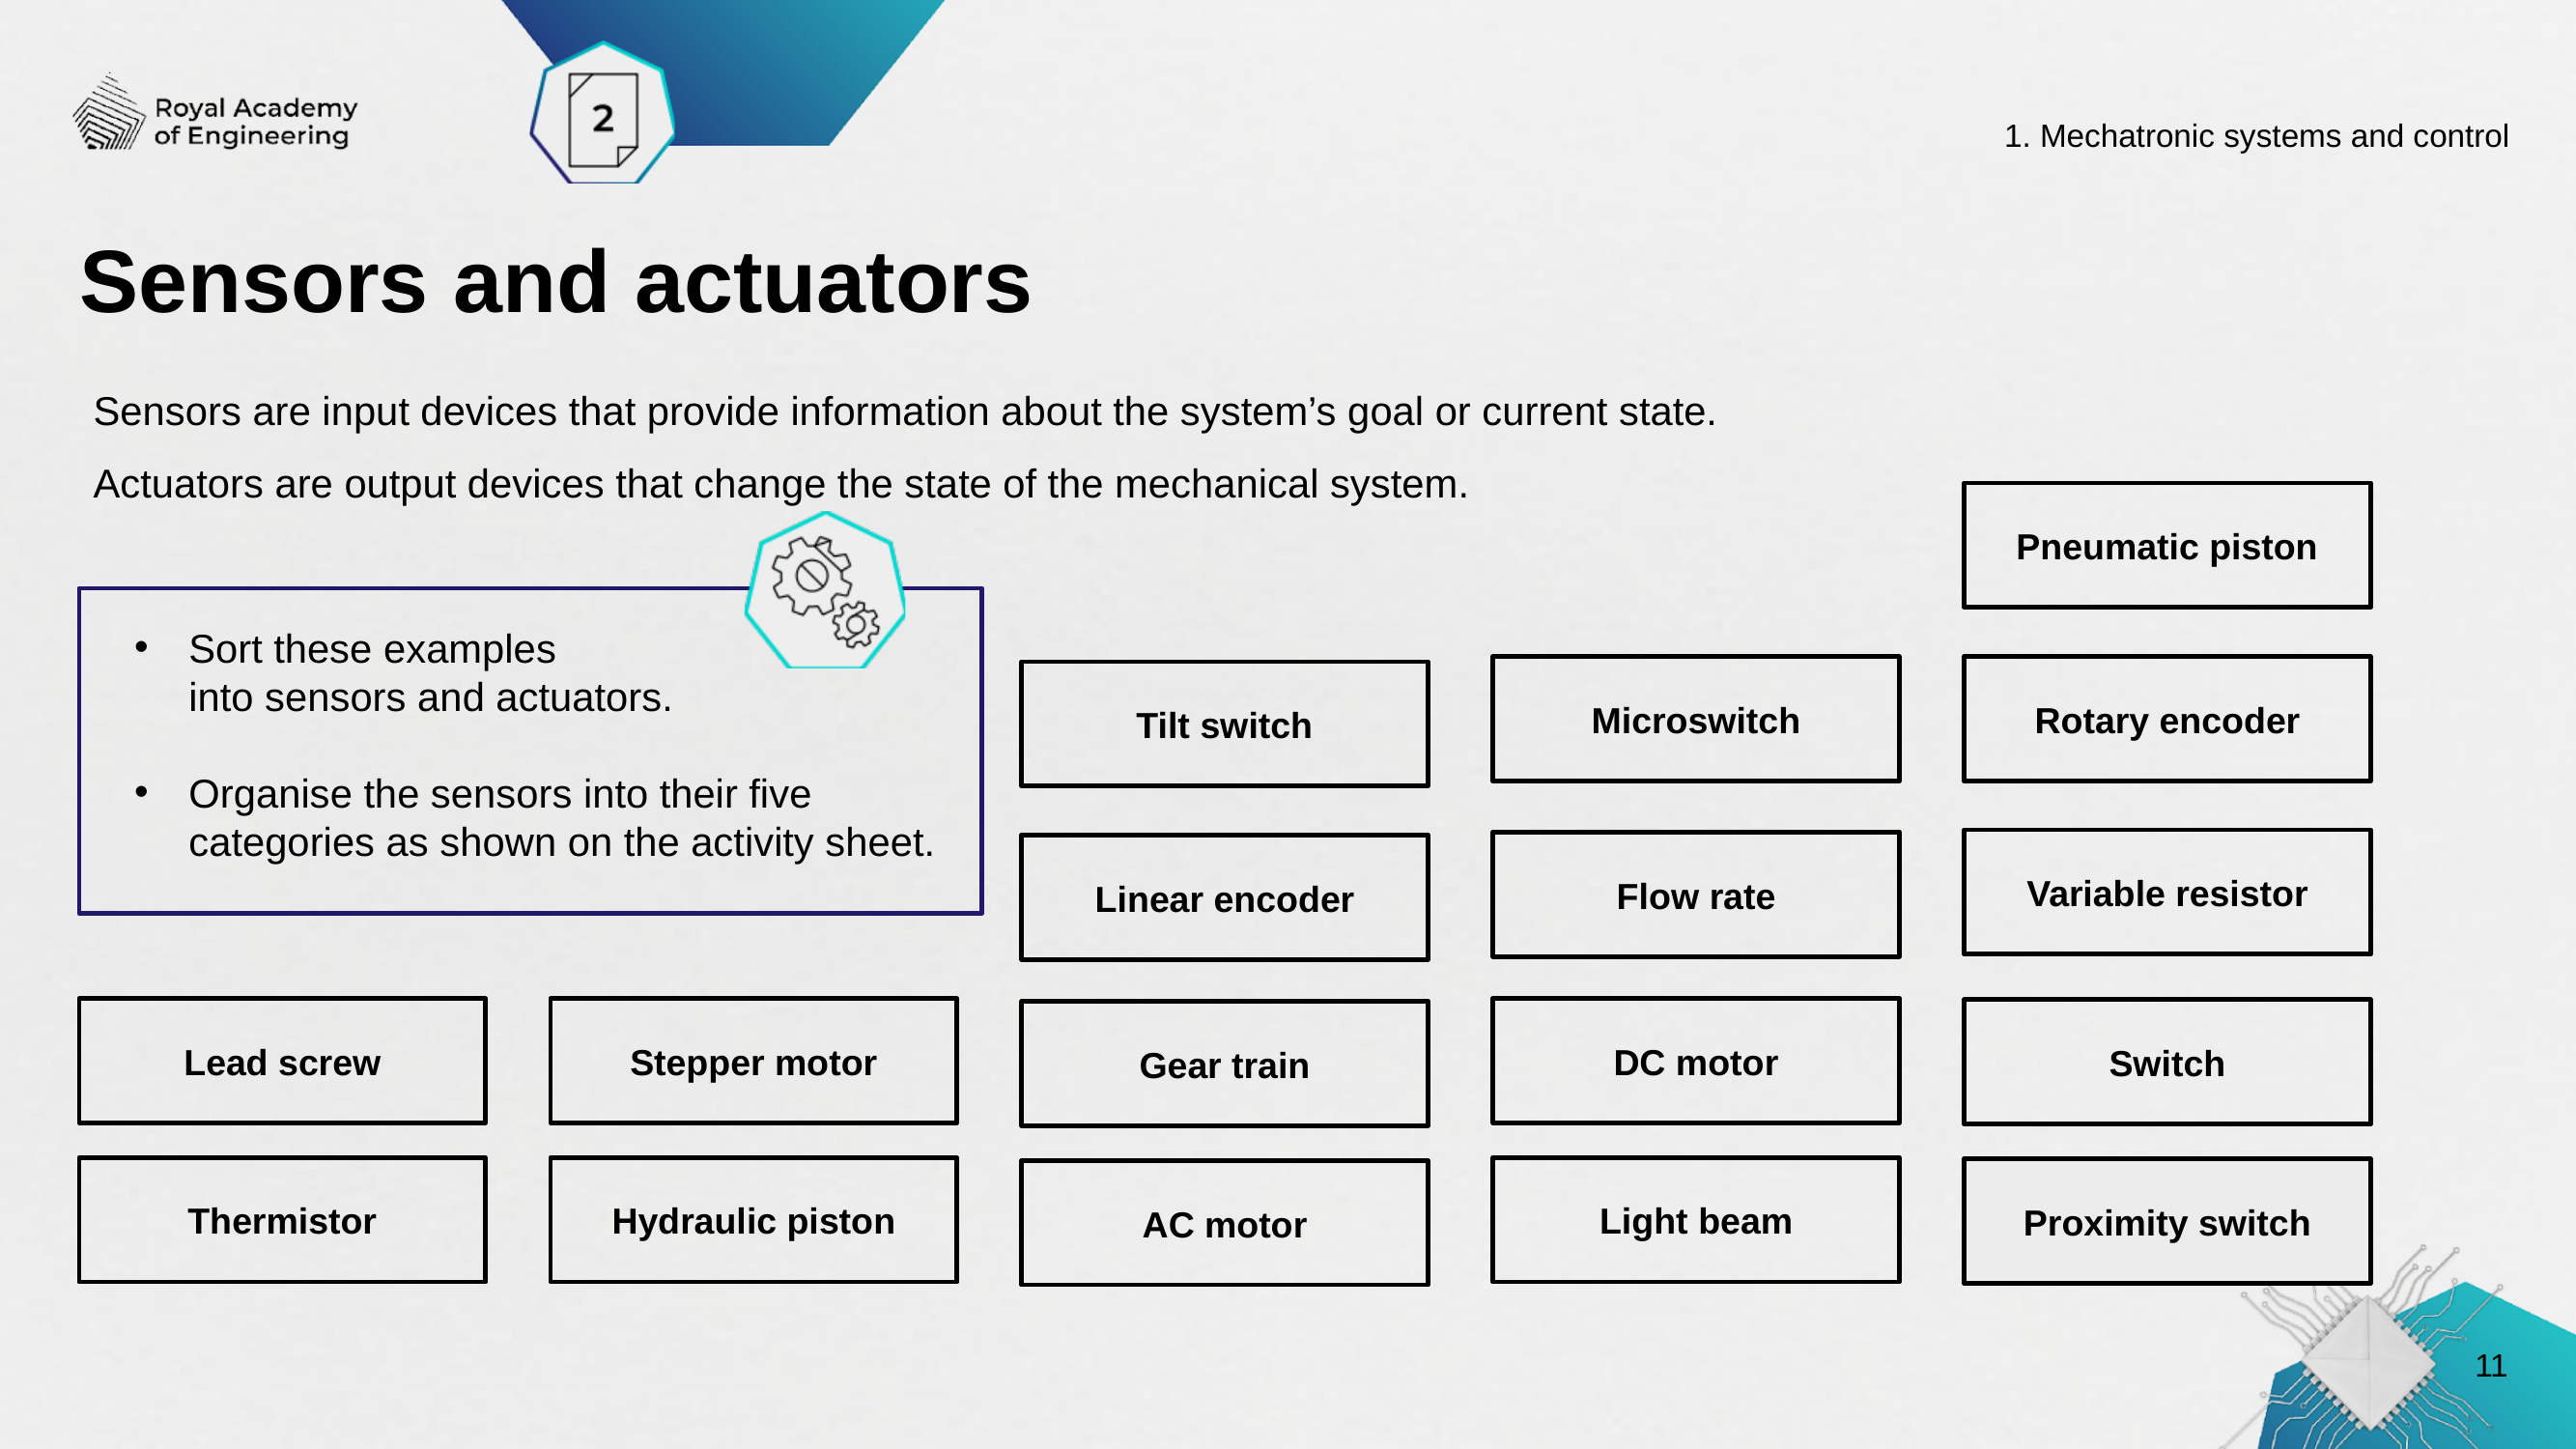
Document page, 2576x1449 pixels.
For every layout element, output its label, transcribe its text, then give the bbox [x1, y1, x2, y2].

text_box Proximity switch [1964, 1158, 2371, 1284]
text_box Light beam [1492, 1157, 1900, 1283]
text_box Gear train [1021, 1001, 1429, 1126]
text_box Flow rate [1492, 832, 1900, 957]
list Sensors are input devices that provide information about the system’s goal or current state. Actuators are output devices that change the state of the mechanical system. [78, 354, 2411, 514]
title Sensors and actuators [65, 229, 2287, 345]
text_box Stepper motor [551, 998, 957, 1123]
text_box Thermistor [78, 1157, 486, 1283]
text_box 1. Mechatronic systems and control [1371, 107, 2526, 185]
text_box Sort these examples into sensors and actuators. Organise the sensors into their five categories as shown on the activity sheet. [78, 587, 982, 914]
text_box Variable resistor [1964, 830, 2371, 954]
text_box AC motor [1021, 1160, 1429, 1286]
text_box Microswitch [1492, 656, 1900, 781]
text_box Pneumatic piston [1964, 483, 2371, 608]
text_box Rotary encoder [1964, 656, 2371, 781]
text_box Switch [1964, 999, 2371, 1124]
text_box Lead screw [78, 998, 486, 1123]
text_box Tilt switch [1021, 661, 1429, 786]
picture [0, 0, 2576, 1449]
text_box Hydraulic piston [551, 1157, 957, 1283]
text_box Linear encoder [1021, 835, 1429, 960]
text_box 11 [2422, 1345, 2508, 1423]
text_box DC motor [1492, 998, 1900, 1123]
